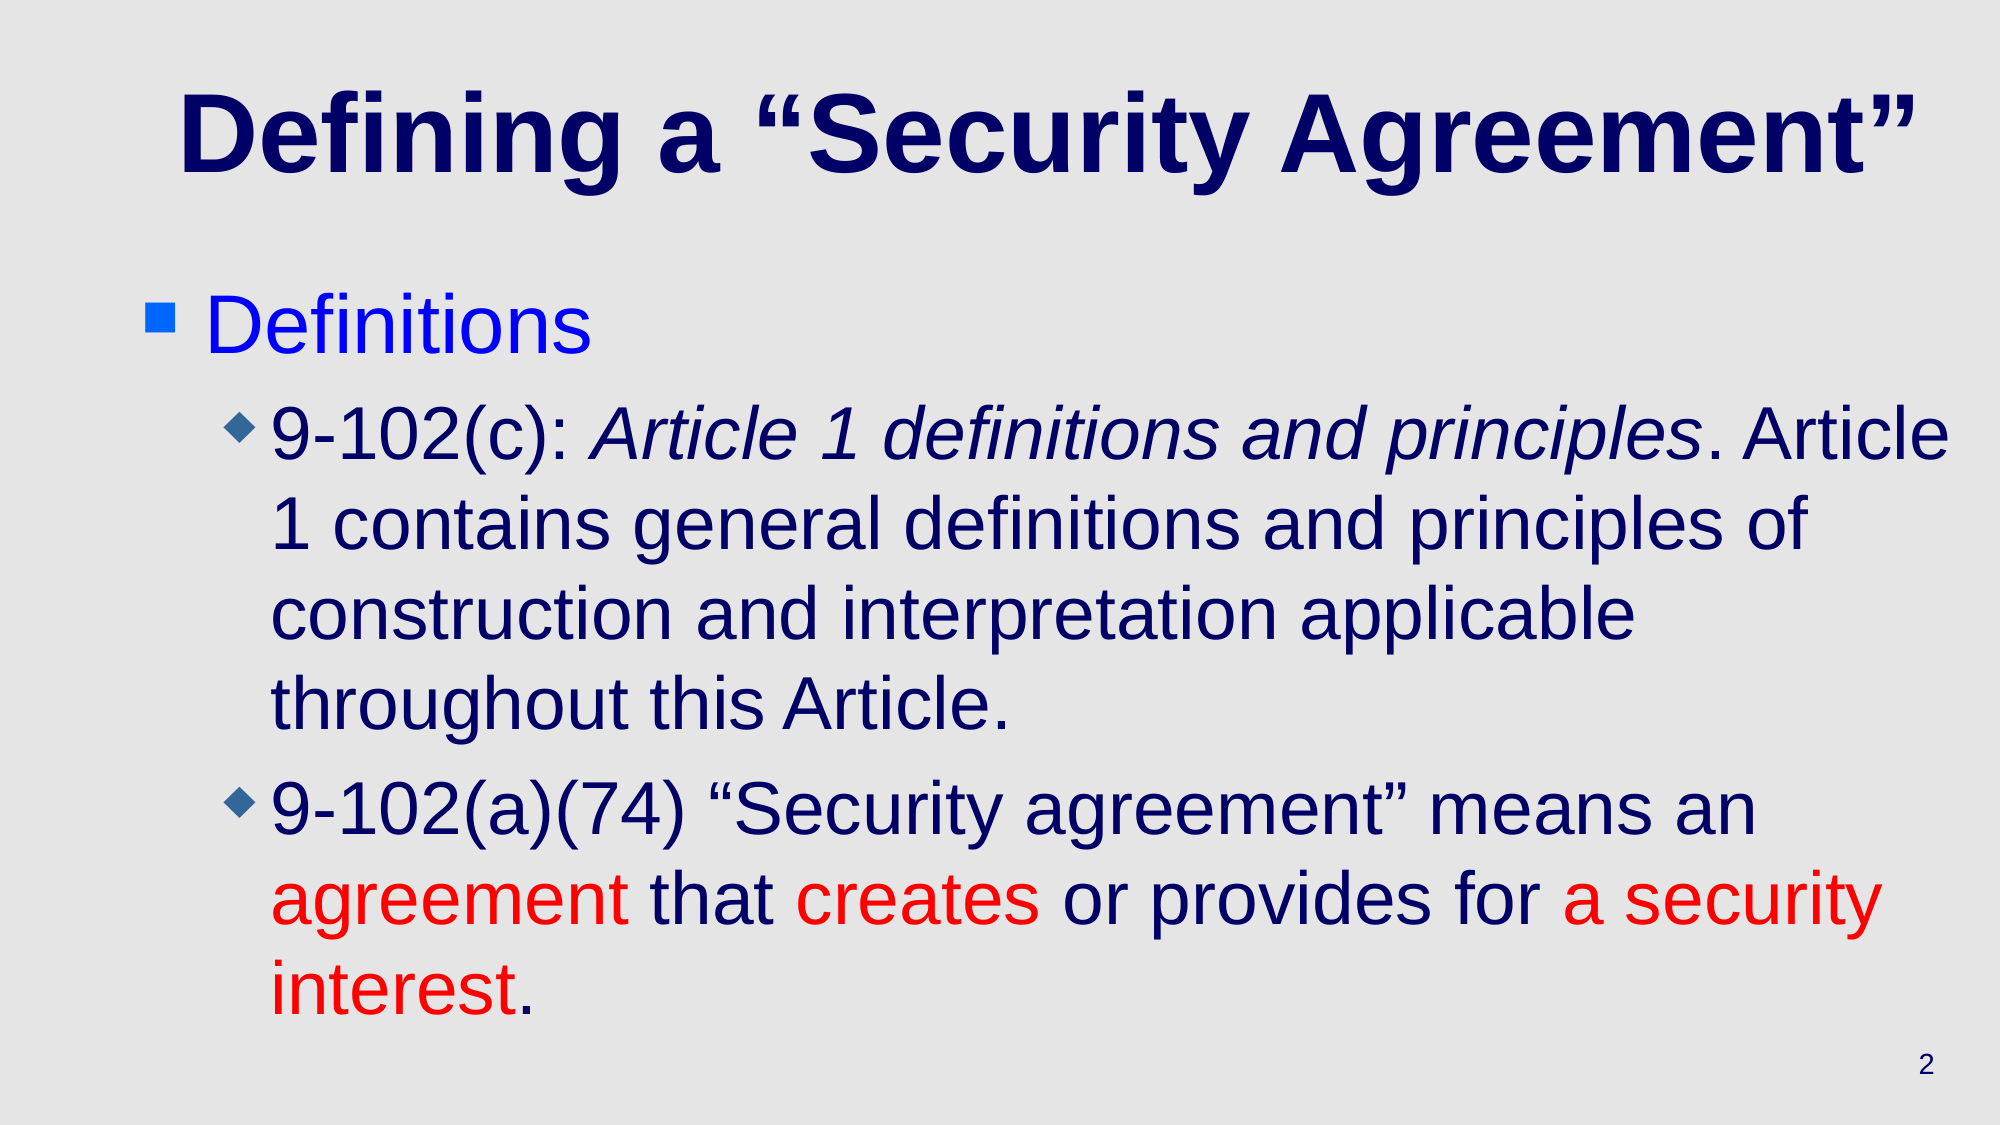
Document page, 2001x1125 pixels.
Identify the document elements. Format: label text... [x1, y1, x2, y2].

slide_number 2 [1533, 1024, 1951, 1101]
list Definitions 9-102(c): Article 1 definitions and principles. Article 1 contains general definitions and principles of construction and interpretation applicable throughout this Article. 9-102(a)(74) “Security agreement” means an agreement that creates or provides for a security interest. [133, 262, 1967, 938]
title Defining a “Security Agreement” [133, 50, 1967, 238]
